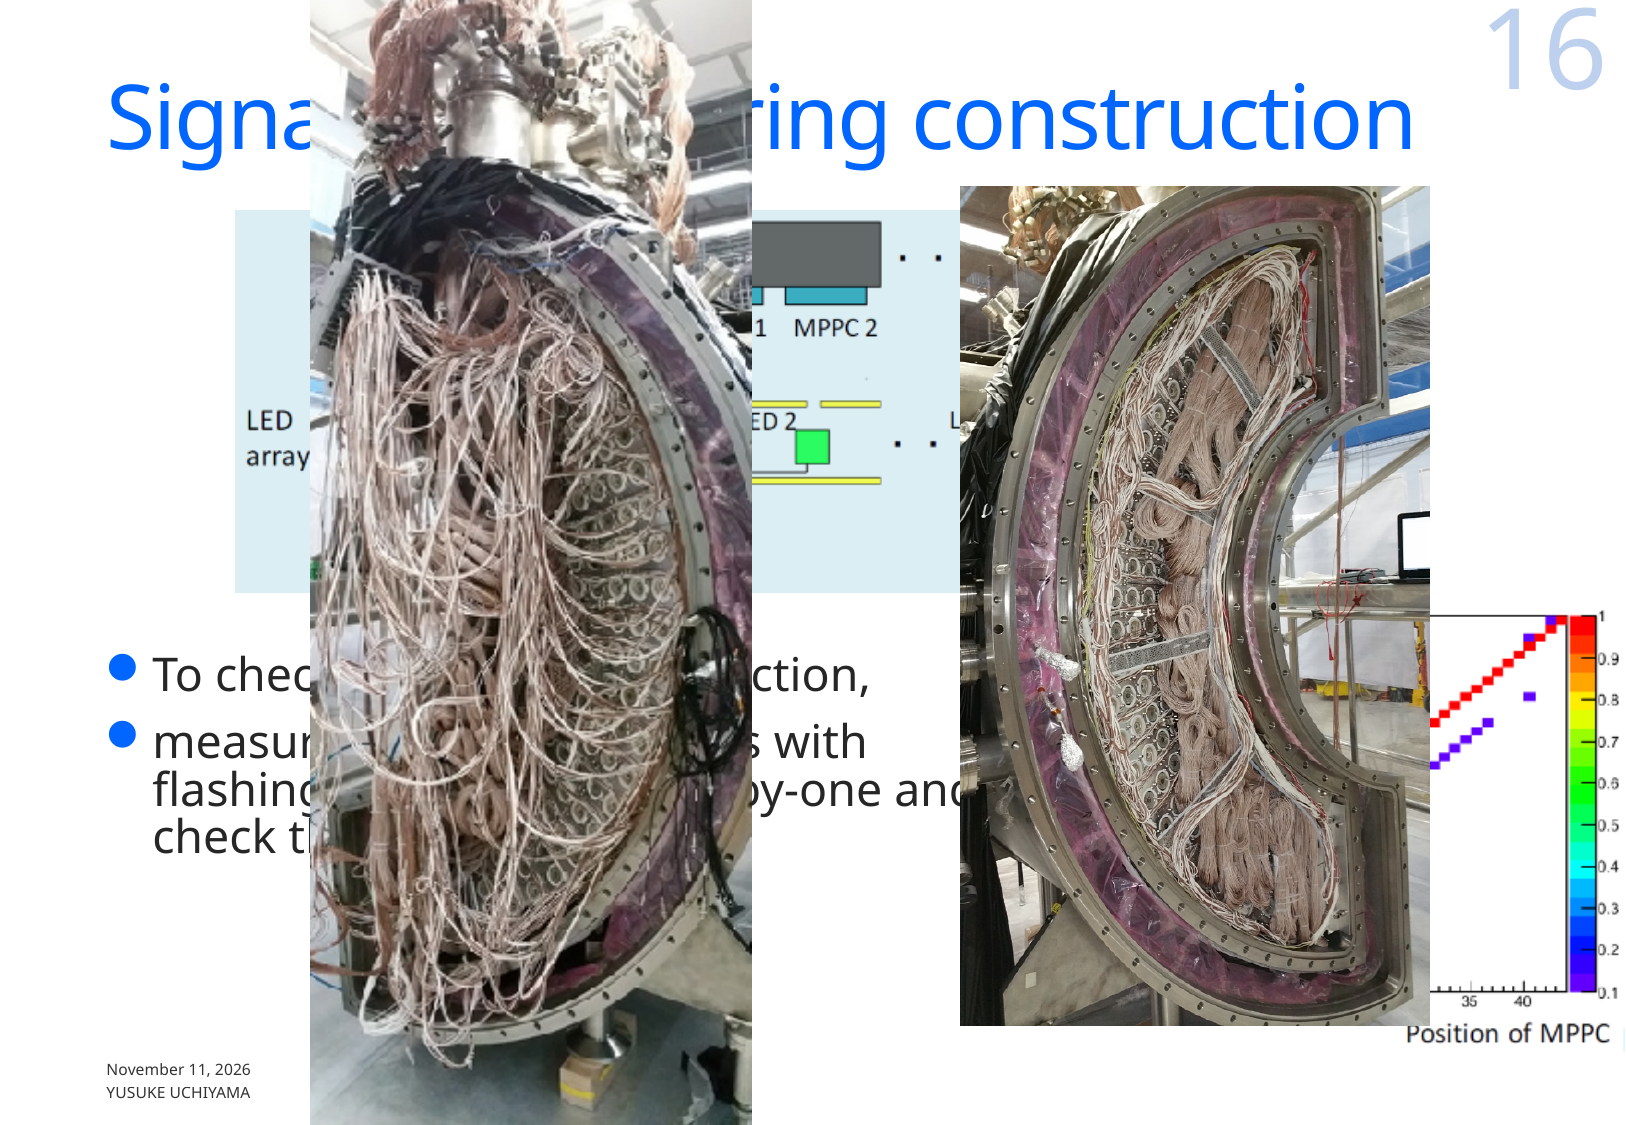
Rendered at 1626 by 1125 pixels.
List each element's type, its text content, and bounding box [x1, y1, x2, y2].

footer Yusuke UCHIYAMA [91, 1075, 310, 1113]
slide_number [91, 1051, 310, 1075]
title Signal check during construction [753, 54, 1528, 190]
title Signal check during construction [91, 54, 310, 190]
list To check cabling and connection, measure the MPPC currents with flashing LEDs in array one-by-one and check the correspondence. [753, 646, 960, 977]
list To check cabling and connection, measure the MPPC currents with flashing LEDs in array one-by-one and check the correspondence. [90, 646, 310, 977]
picture [235, 0, 1625, 1125]
slide_number 16 [1444, 2, 1624, 138]
footer Yusuke UCHIYAMA [753, 1075, 762, 1113]
